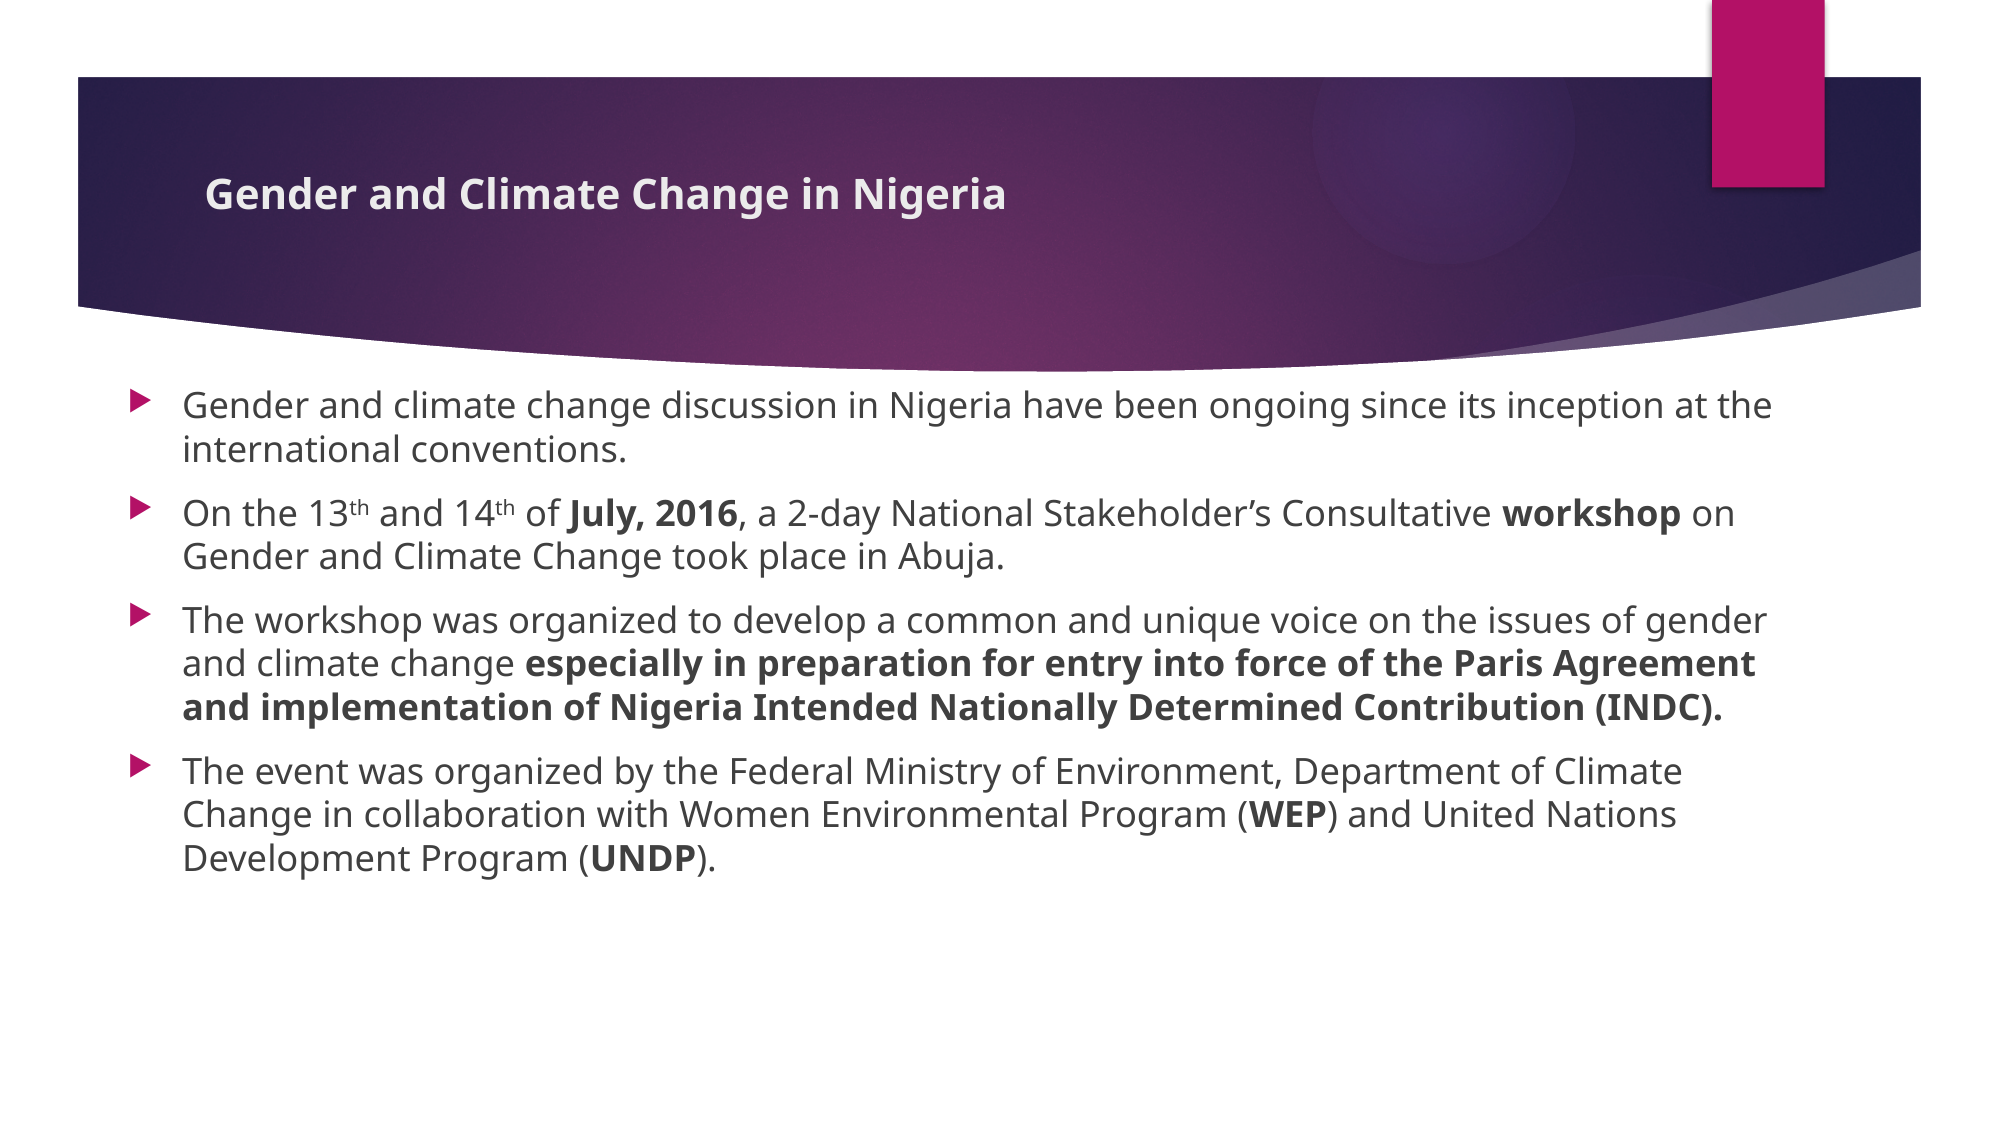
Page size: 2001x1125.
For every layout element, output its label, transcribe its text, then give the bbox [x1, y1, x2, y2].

title Gender and Climate Change in Nigeria [189, 159, 1627, 276]
list Gender and climate change discussion in Nigeria have been ongoing since its inception at the international conventions. On the 13th and 14th of July, 2016, a 2-day National Stakeholder’s Consultative workshop on Gender and Climate Change took place in Abuja. The workshop was organized to develop a common and unique voice on the issues of gender and climate change especially in preparation for entry into force of the Paris Agreement and implementation of Nigeria Intended Nationally Determined Contribution (INDC). The event was organized by the Federal Ministry of Environment, Department of Climate Change in collaboration with Women Environmental Program (WEP) and United Nations Development Program (UNDP). [112, 374, 1818, 918]
